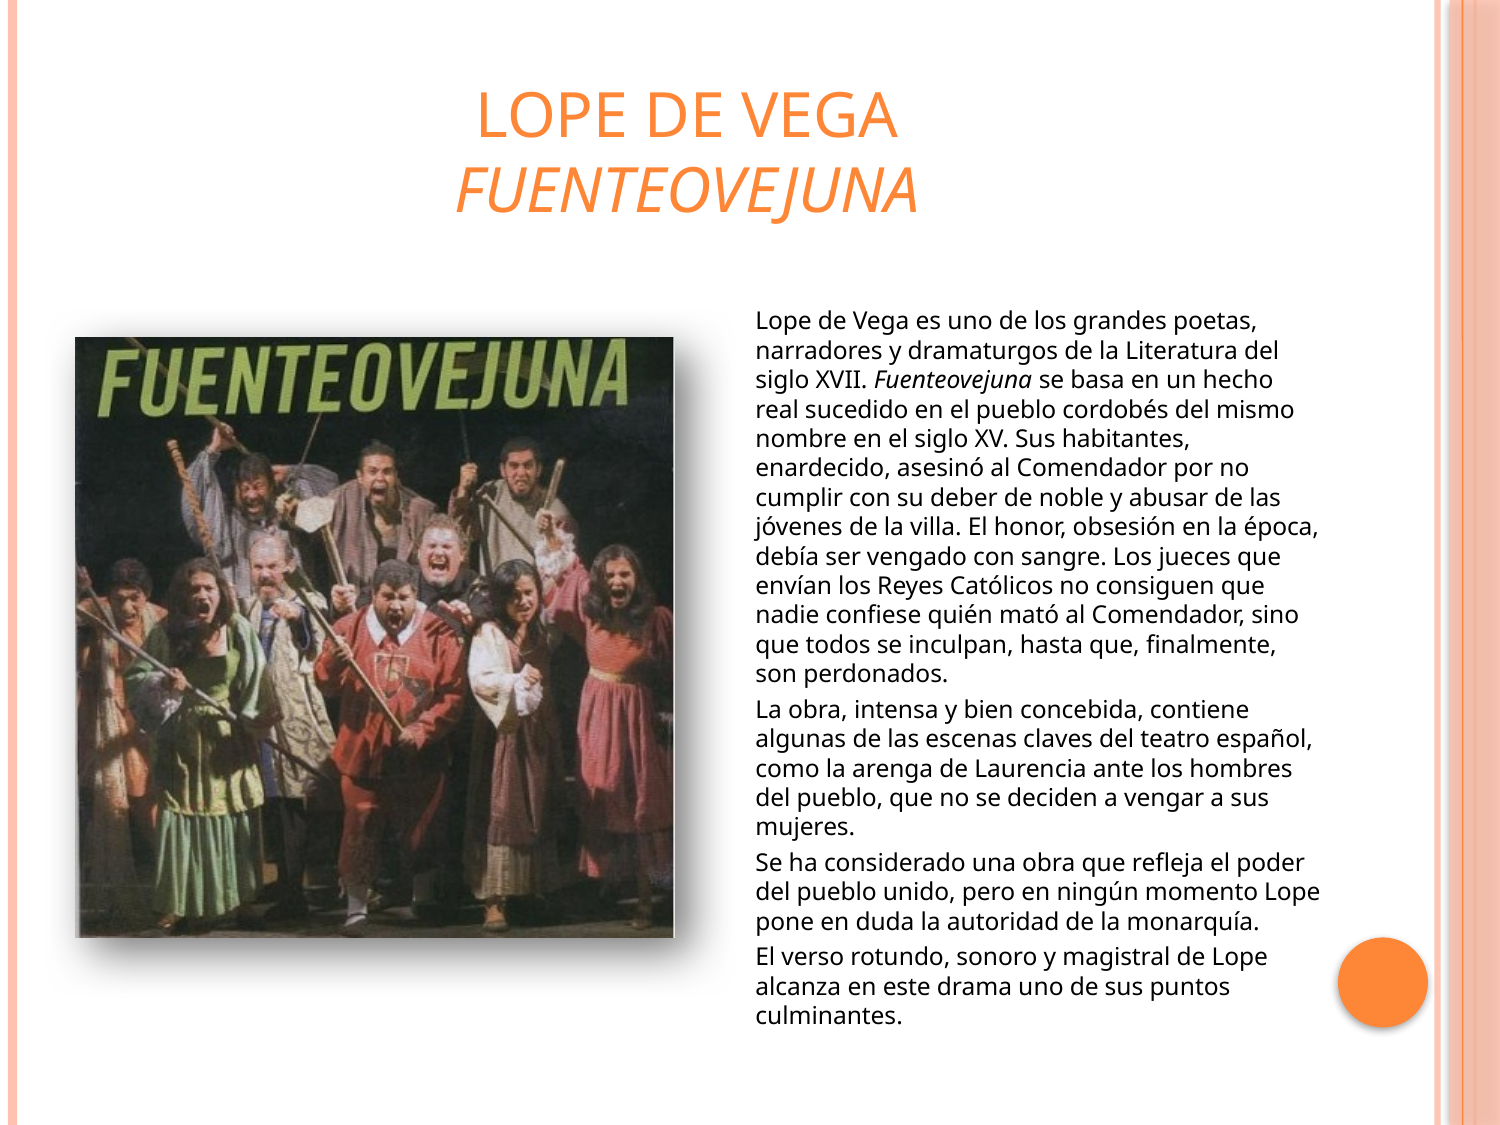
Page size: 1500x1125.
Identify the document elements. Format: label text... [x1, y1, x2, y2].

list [74, 336, 676, 938]
title Lope de Vega Fuenteovejuna [75, 45, 1300, 233]
list Lope de Vega es uno de los grandes poetas, narradores y dramaturgos de la Literatura del siglo XVII. Fuenteovejuna se basa en un hecho real sucedido en el pueblo cordobés del mismo nombre en el siglo XV. Sus habitantes, enardecido, asesinó al Comendador por no cumplir con su deber de noble y abusar de las jóvenes de la villa. El honor, obsesión en la época, debía ser vengado con sangre. Los jueces que envían los Reyes Católicos no consiguen que nadie confiese quién mató al Comendador, sino que todos se inculpan, hasta que, finalmente, son perdonados. La obra, intensa y bien concebida, contiene algunas de las escenas claves del teatro español, como la arenga de Laurencia ante los hombres del pueblo, que no se deciden a vengar a sus mujeres. Se ha considerado una obra que refleja el poder del pueblo unido, pero en ningún momento Lope pone en duda la autoridad de la monarquía. El verso rotundo, sonoro y magistral de Lope alcanza en este drama uno de sus puntos culminantes. [700, 262, 1336, 1067]
